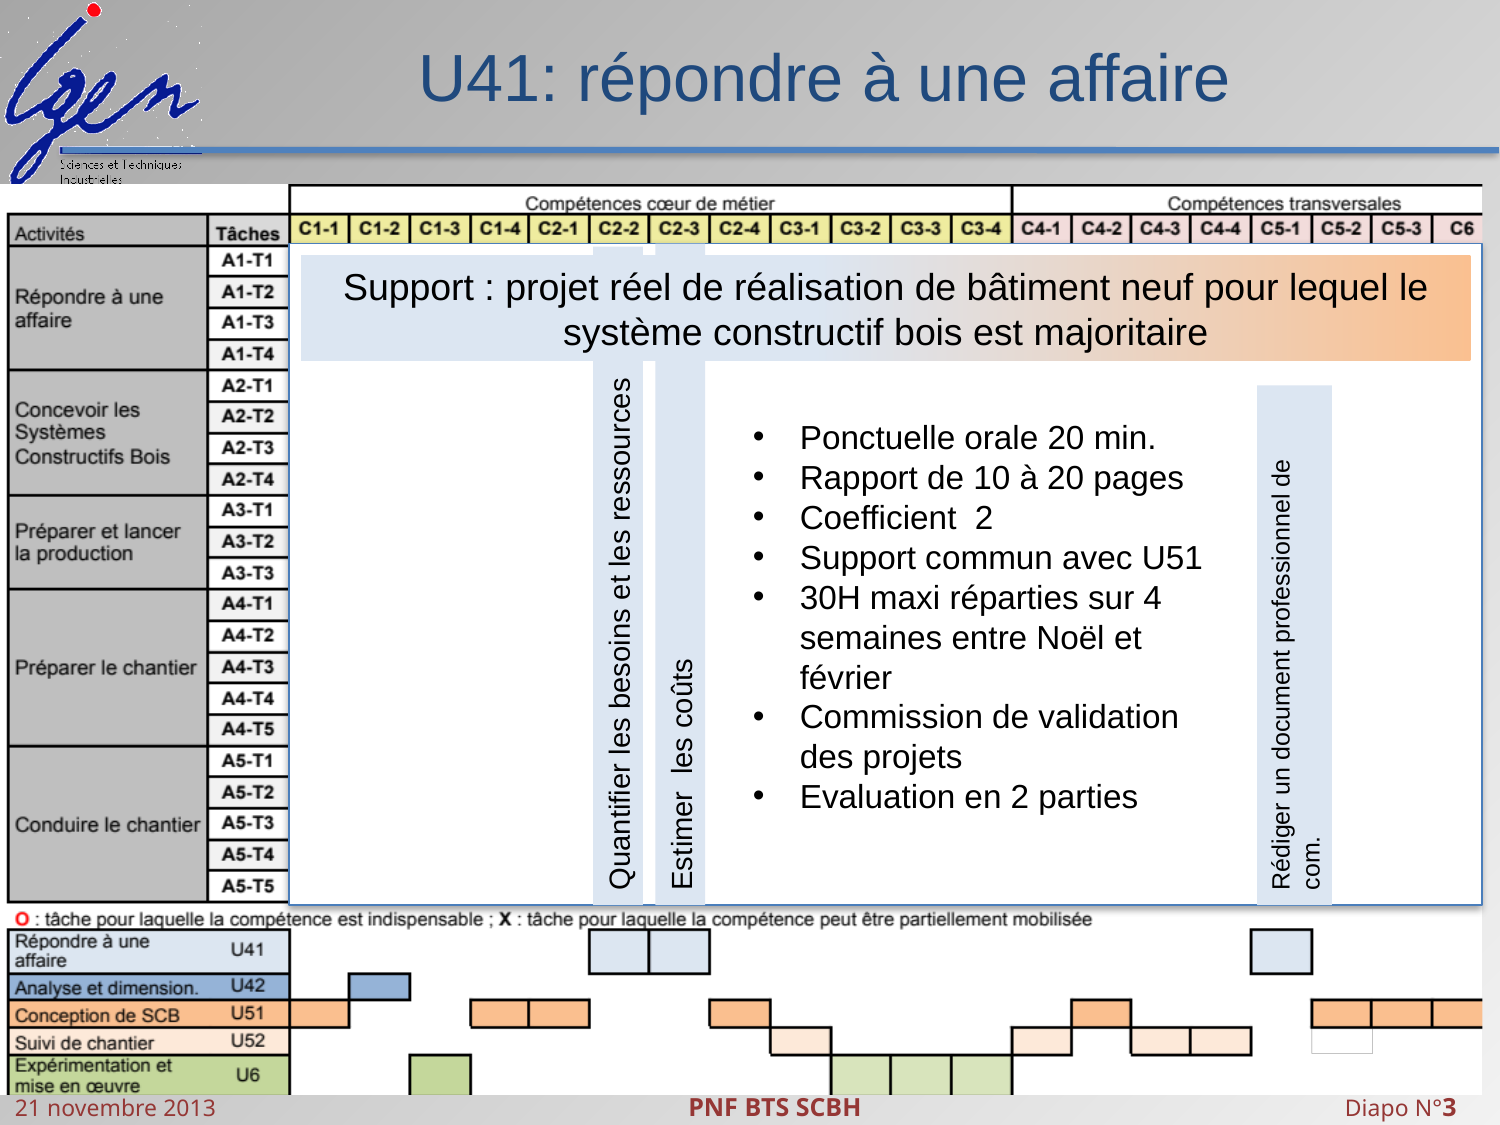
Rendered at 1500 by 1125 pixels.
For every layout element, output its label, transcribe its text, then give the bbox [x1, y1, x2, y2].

title U41: répondre à une affaire [225, 0, 1425, 150]
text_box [0, 184, 1483, 1096]
picture [0, 1, 202, 181]
picture [58, 147, 63, 160]
